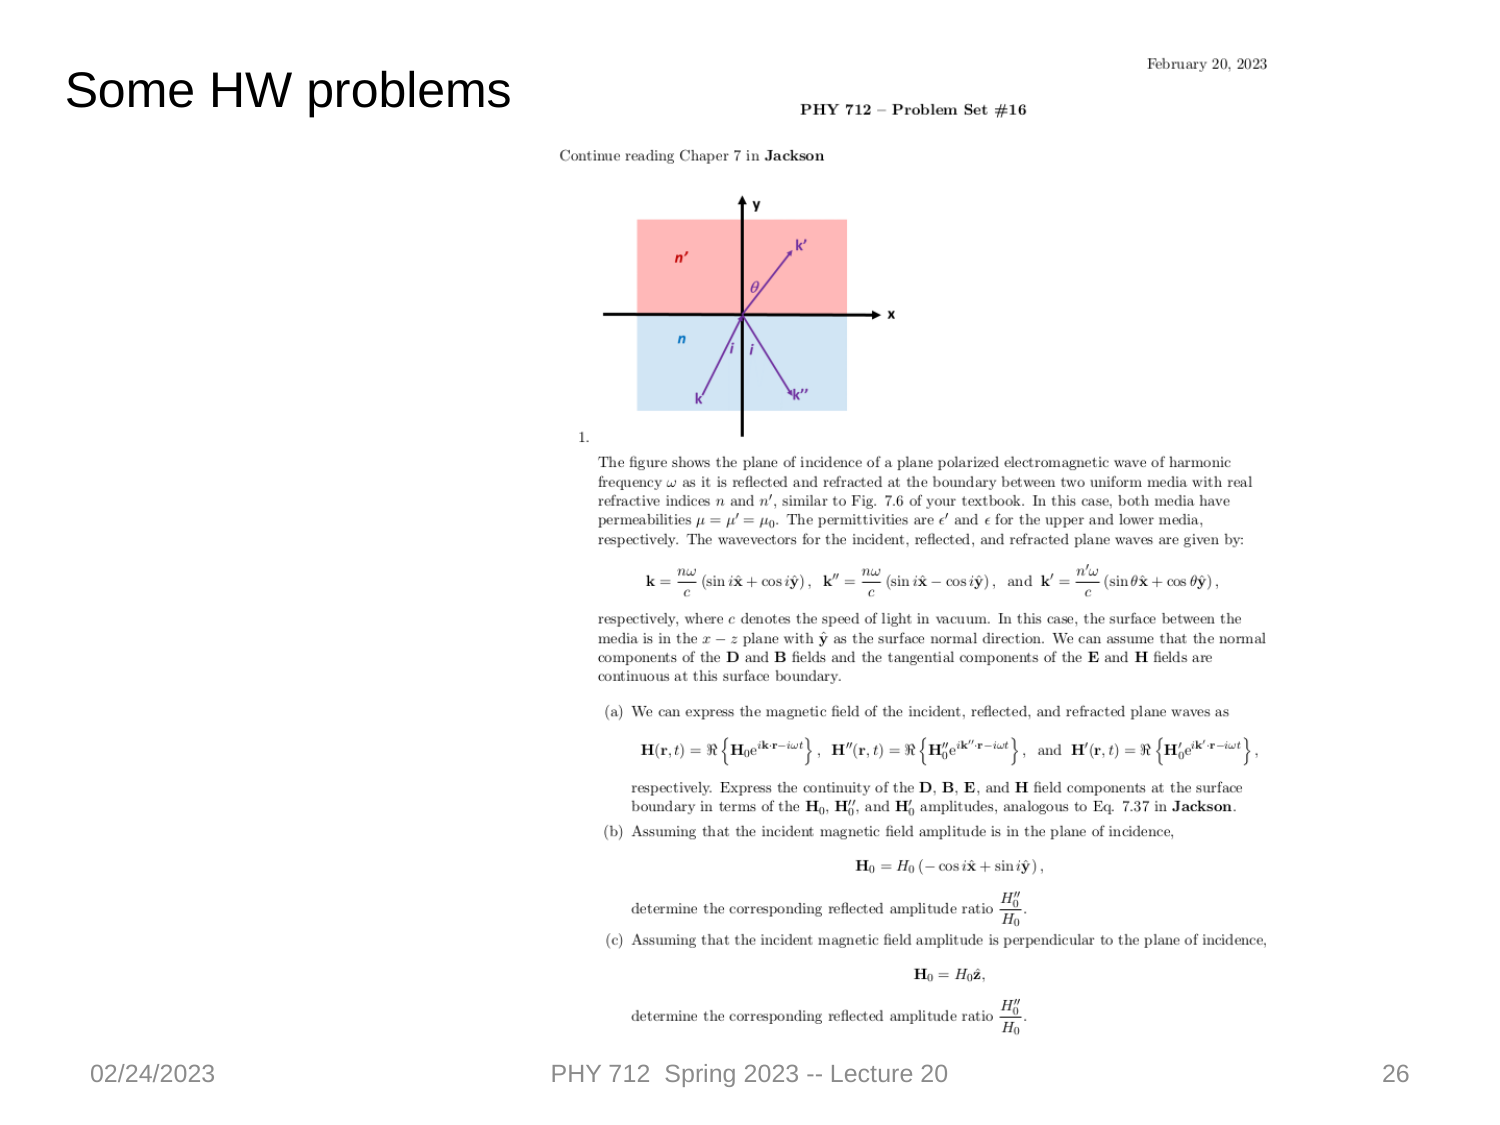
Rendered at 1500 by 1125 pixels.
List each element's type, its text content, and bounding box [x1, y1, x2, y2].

footer PHY 712 Spring 2023 -- Lecture 20 [512, 1042, 988, 1103]
slide_number 26 [1074, 1042, 1425, 1103]
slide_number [75, 1042, 425, 1103]
text_box Some HW problems [50, 49, 543, 125]
picture [548, 26, 1295, 1050]
